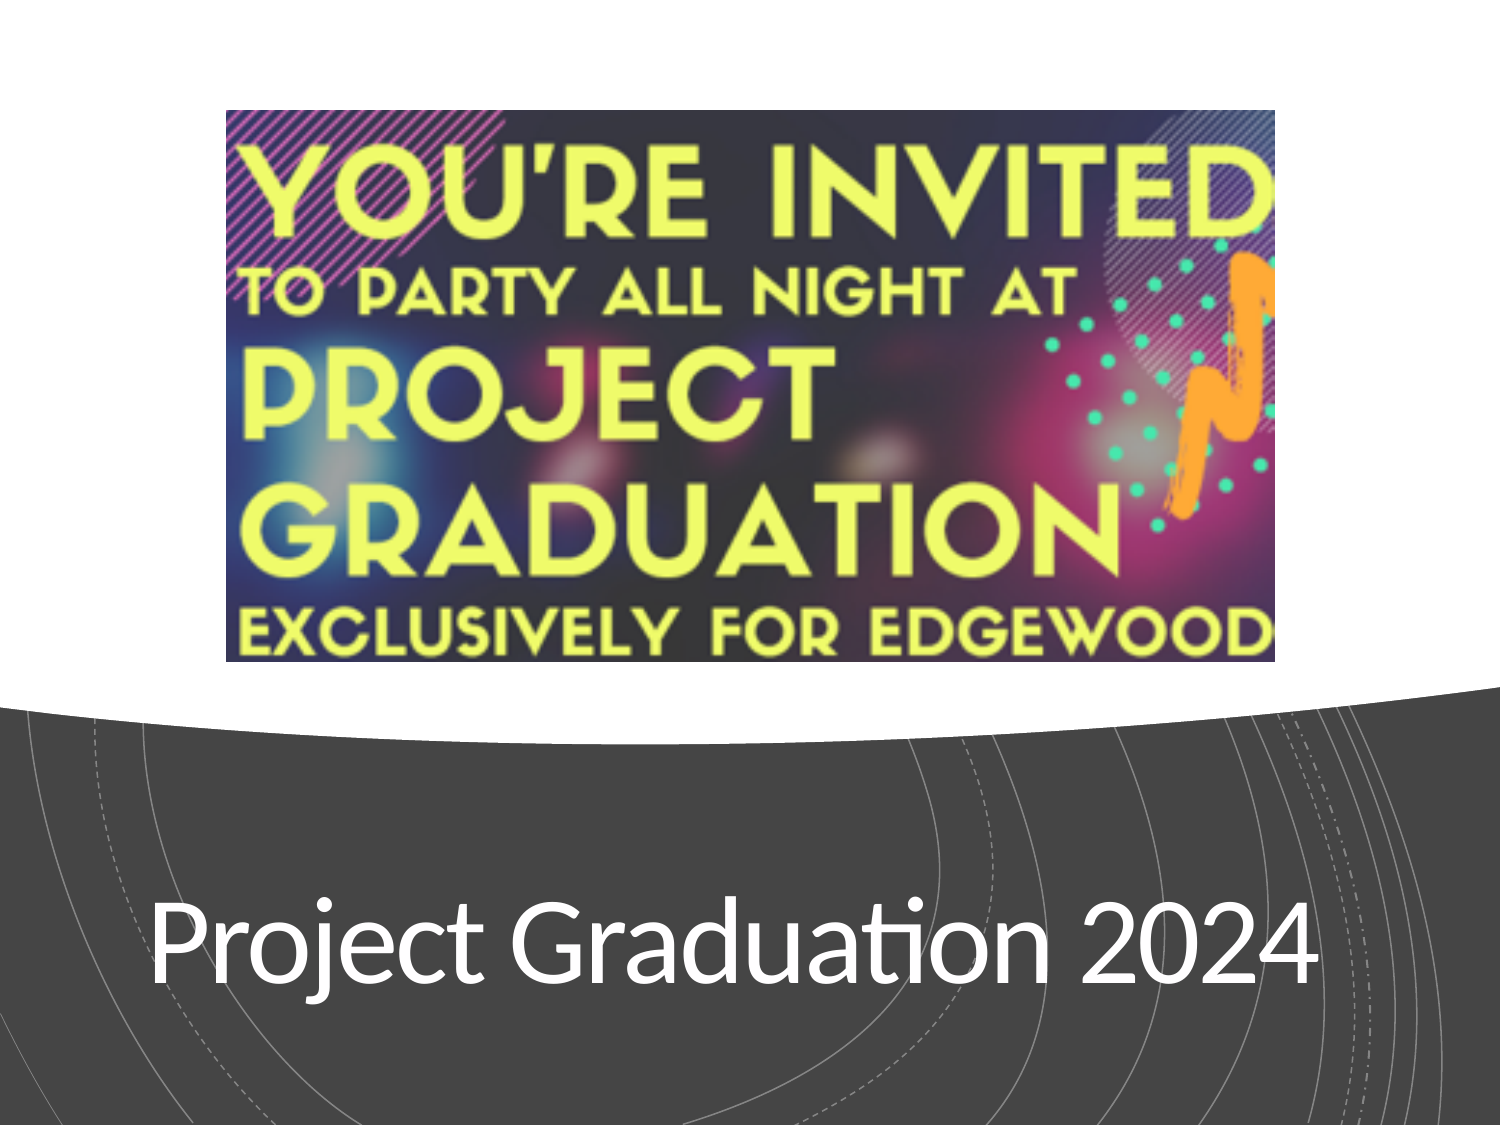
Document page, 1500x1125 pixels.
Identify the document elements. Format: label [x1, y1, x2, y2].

text_box [0, 0, 1500, 1125]
picture [226, 109, 1275, 662]
